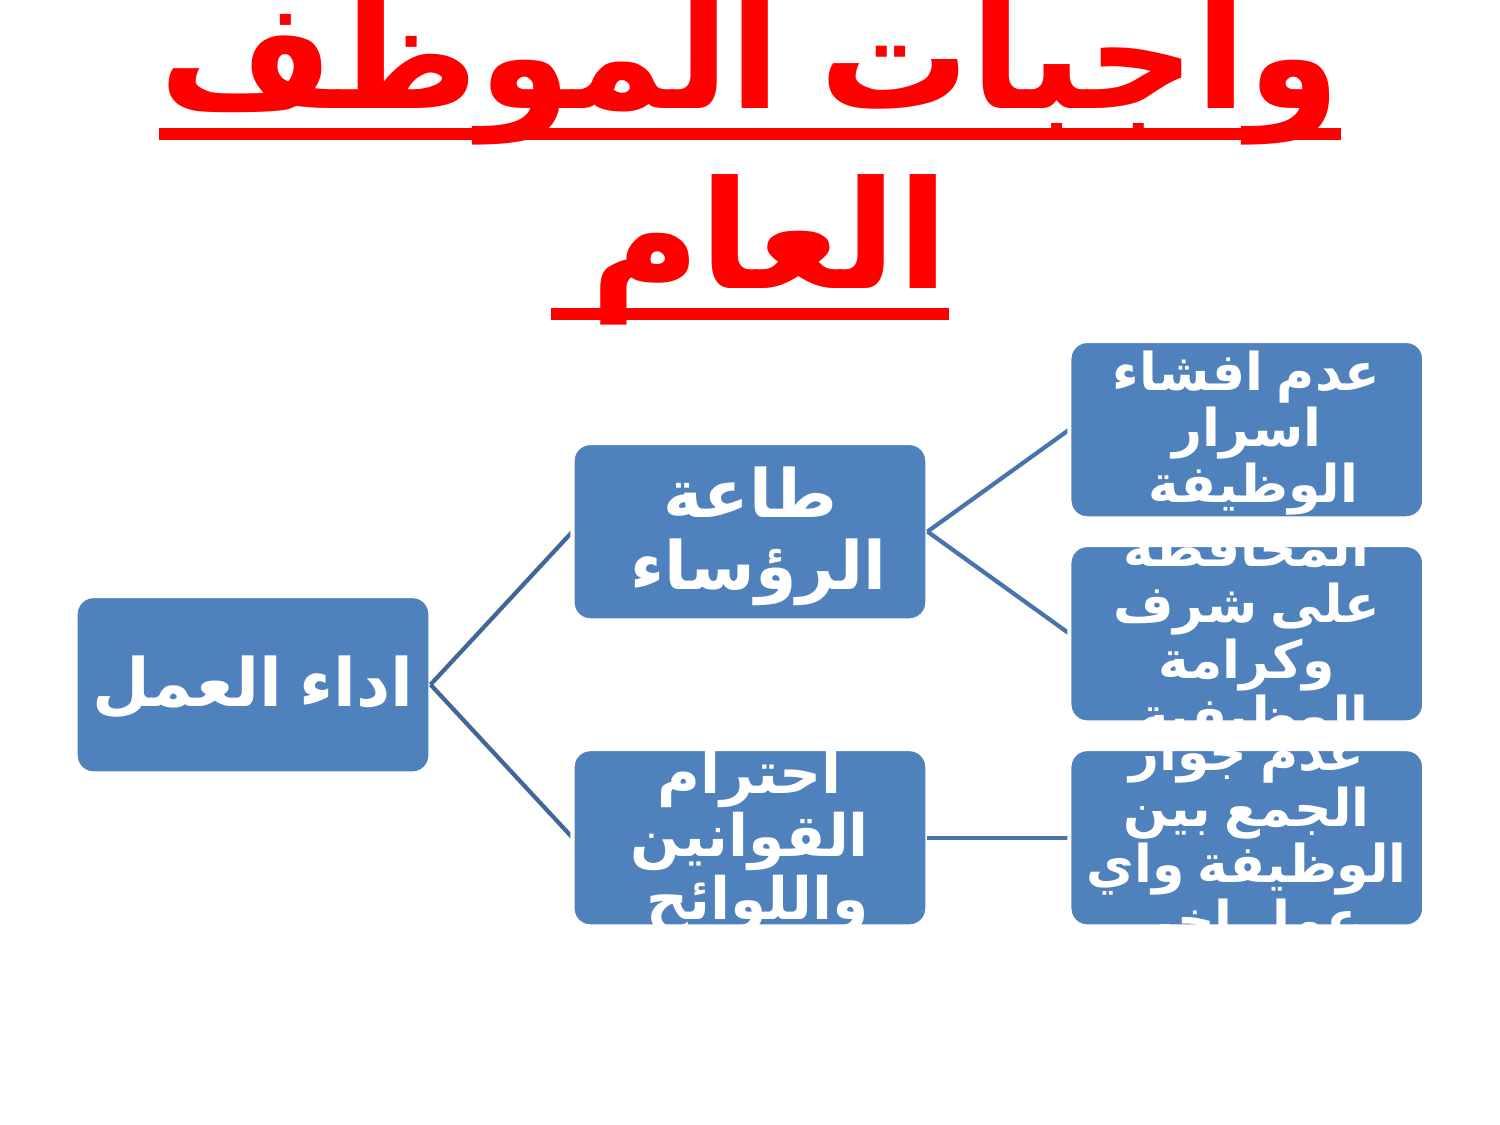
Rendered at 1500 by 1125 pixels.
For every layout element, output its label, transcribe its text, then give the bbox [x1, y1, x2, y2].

title واجبات الموظف العام [75, 45, 1425, 233]
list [74, 262, 1426, 1006]
